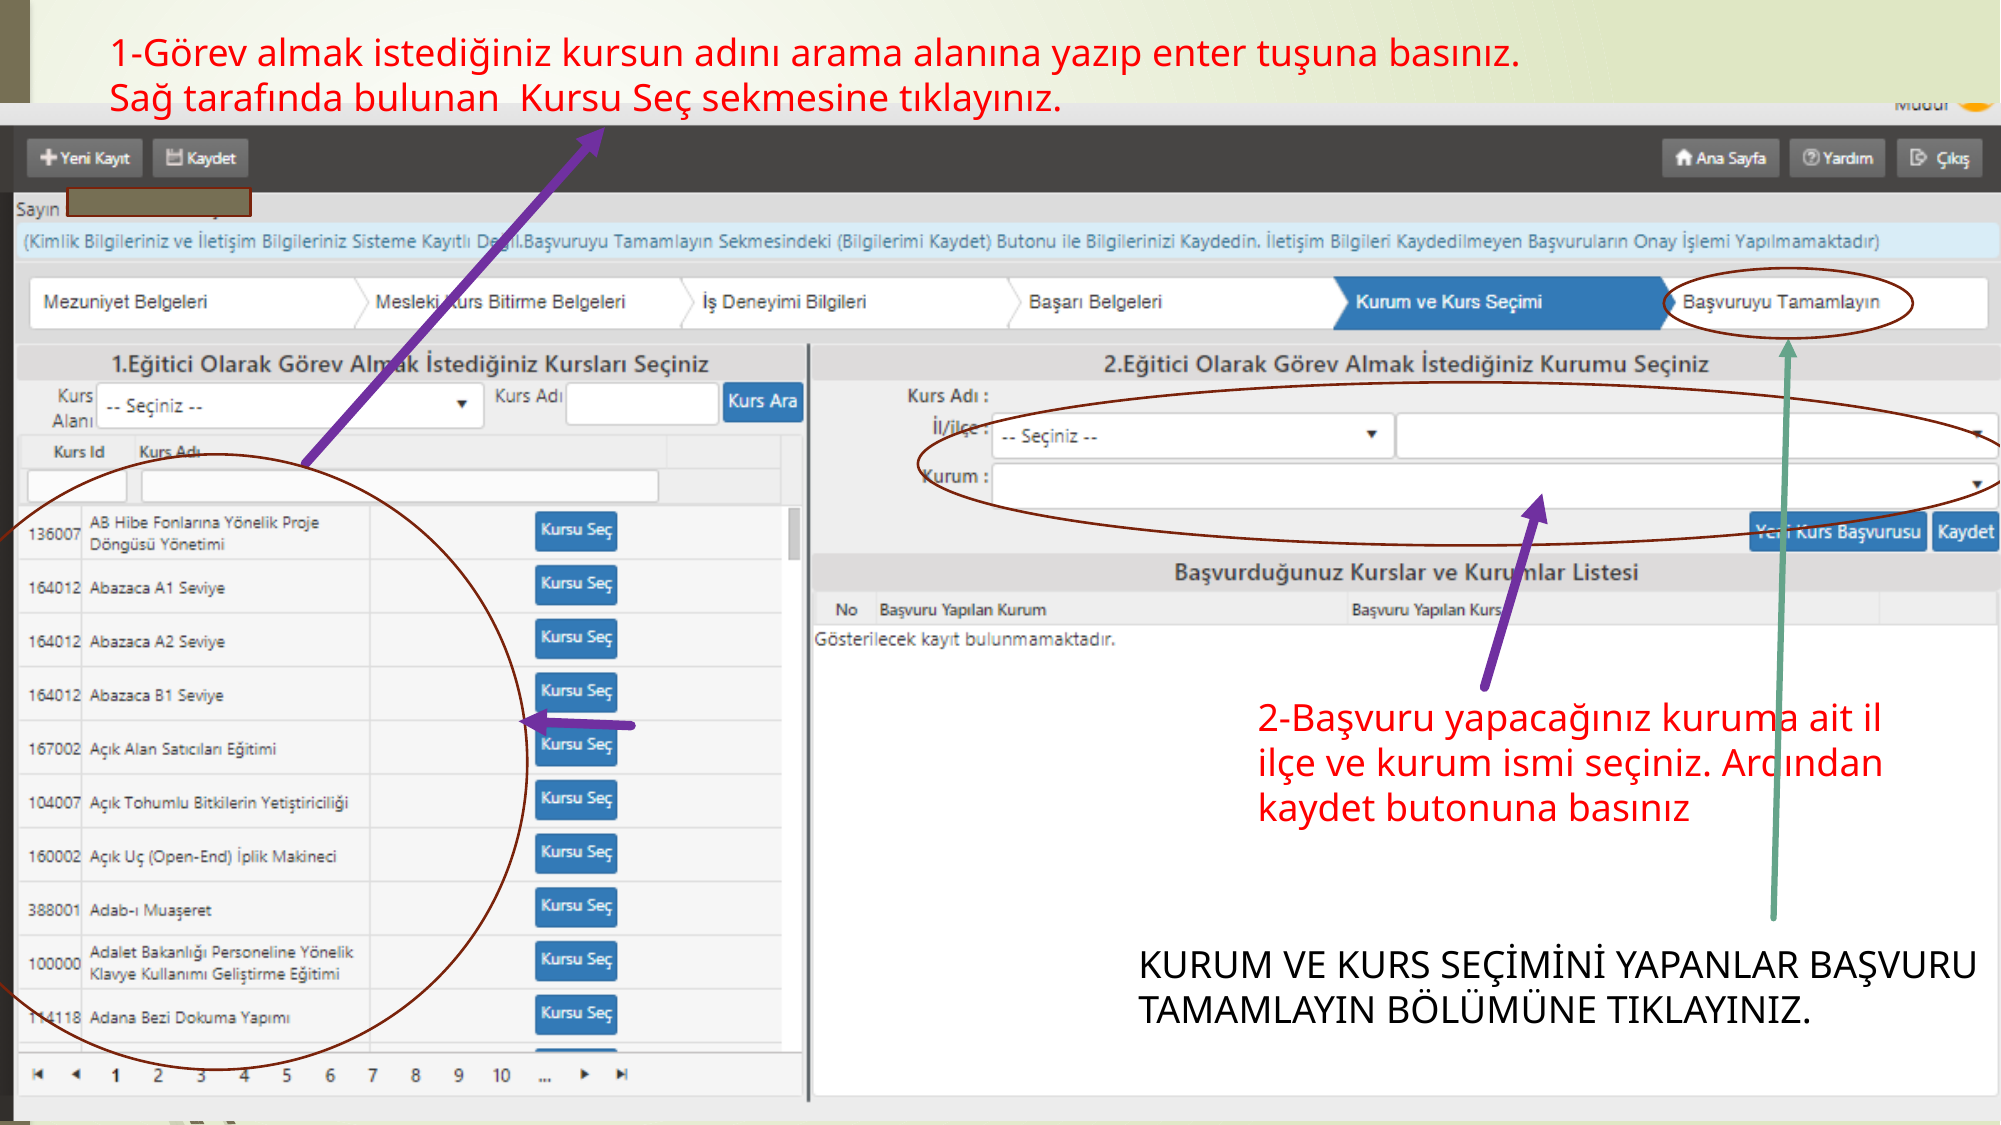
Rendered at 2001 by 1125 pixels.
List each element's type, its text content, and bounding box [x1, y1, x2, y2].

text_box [1484, 493, 1543, 688]
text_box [304, 126, 606, 465]
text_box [1773, 338, 1789, 919]
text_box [518, 721, 632, 726]
text_box 1-Görev almak istediğiniz kursun adını arama alanına yazıp enter tuşuna basınız. Sağ tarafında bulunan Kursu Seç sekmesine tıklayınız. [94, 21, 1868, 101]
picture [0, 103, 2001, 1121]
